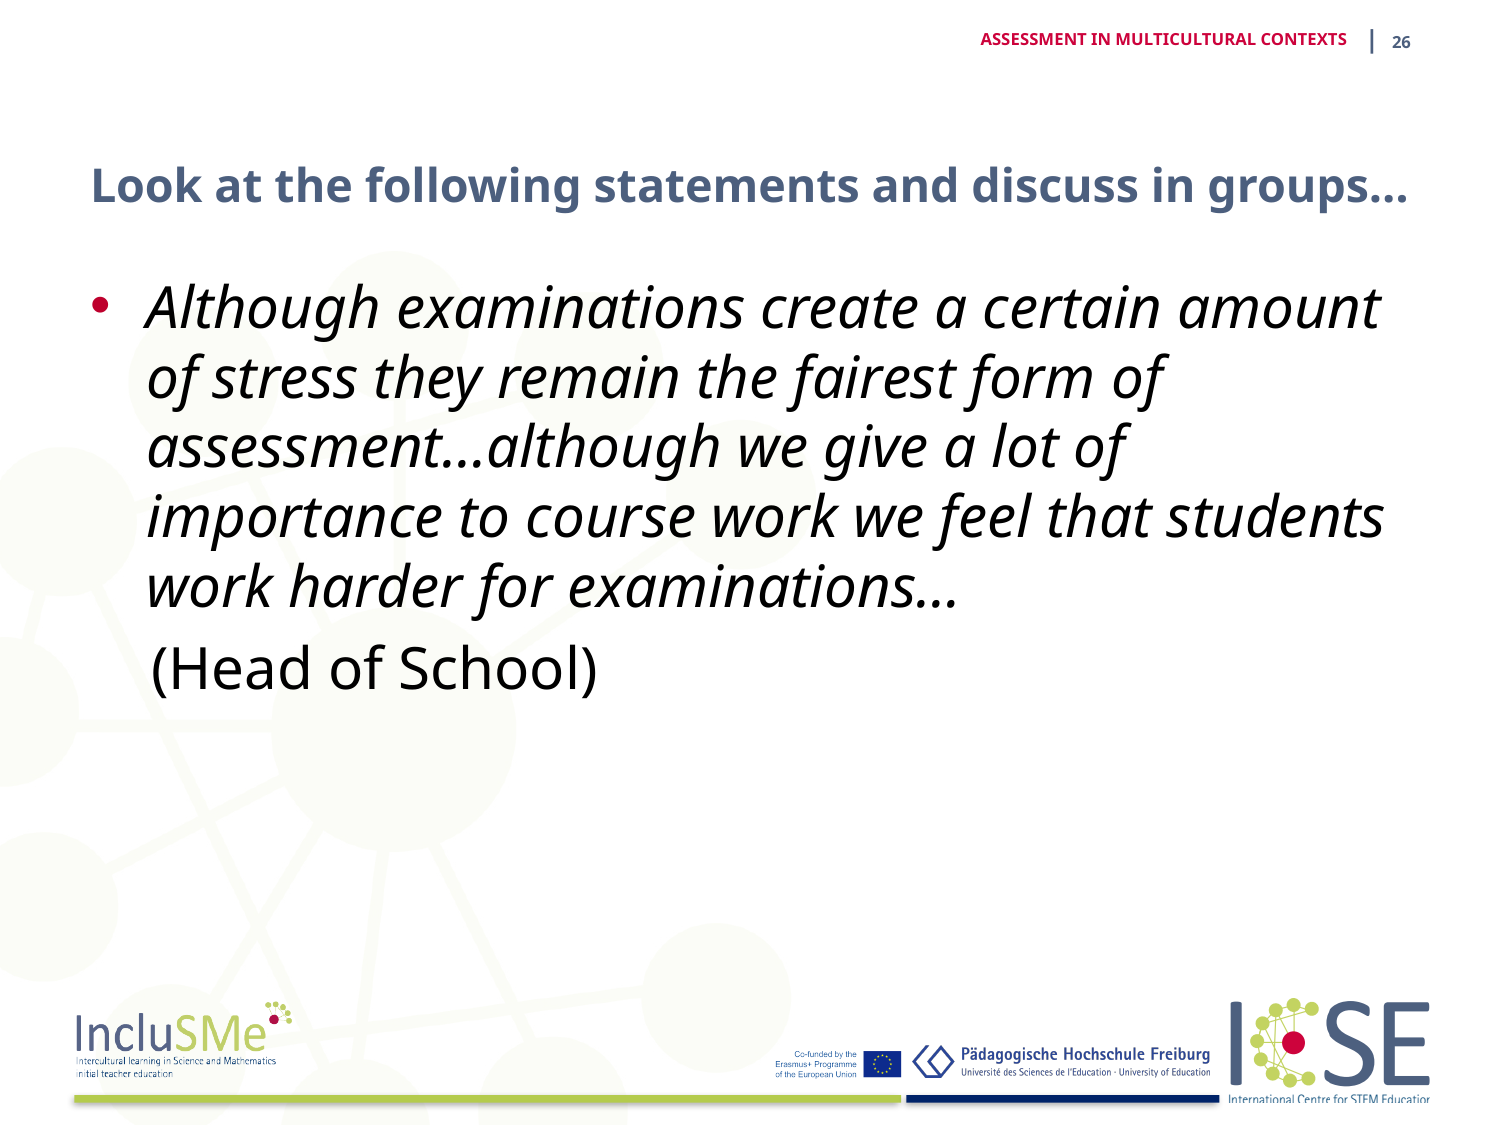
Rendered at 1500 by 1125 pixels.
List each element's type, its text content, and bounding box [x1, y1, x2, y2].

footer ASSESSMENT IN MULTICULTURAL CONTEXTS [946, 9, 1382, 69]
picture [74, 1000, 293, 1084]
title Look at the following statements and discuss in groups… [75, 131, 1425, 238]
list Although examinations create a certain amount of stress they remain the fairest form of assessment…although we give a lot of importance to course work we feel that students work harder for examinations… (Head of School) [75, 262, 1425, 1005]
picture [773, 1049, 902, 1080]
slide_number | 25 [1382, 9, 1427, 69]
picture [912, 1045, 1210, 1078]
